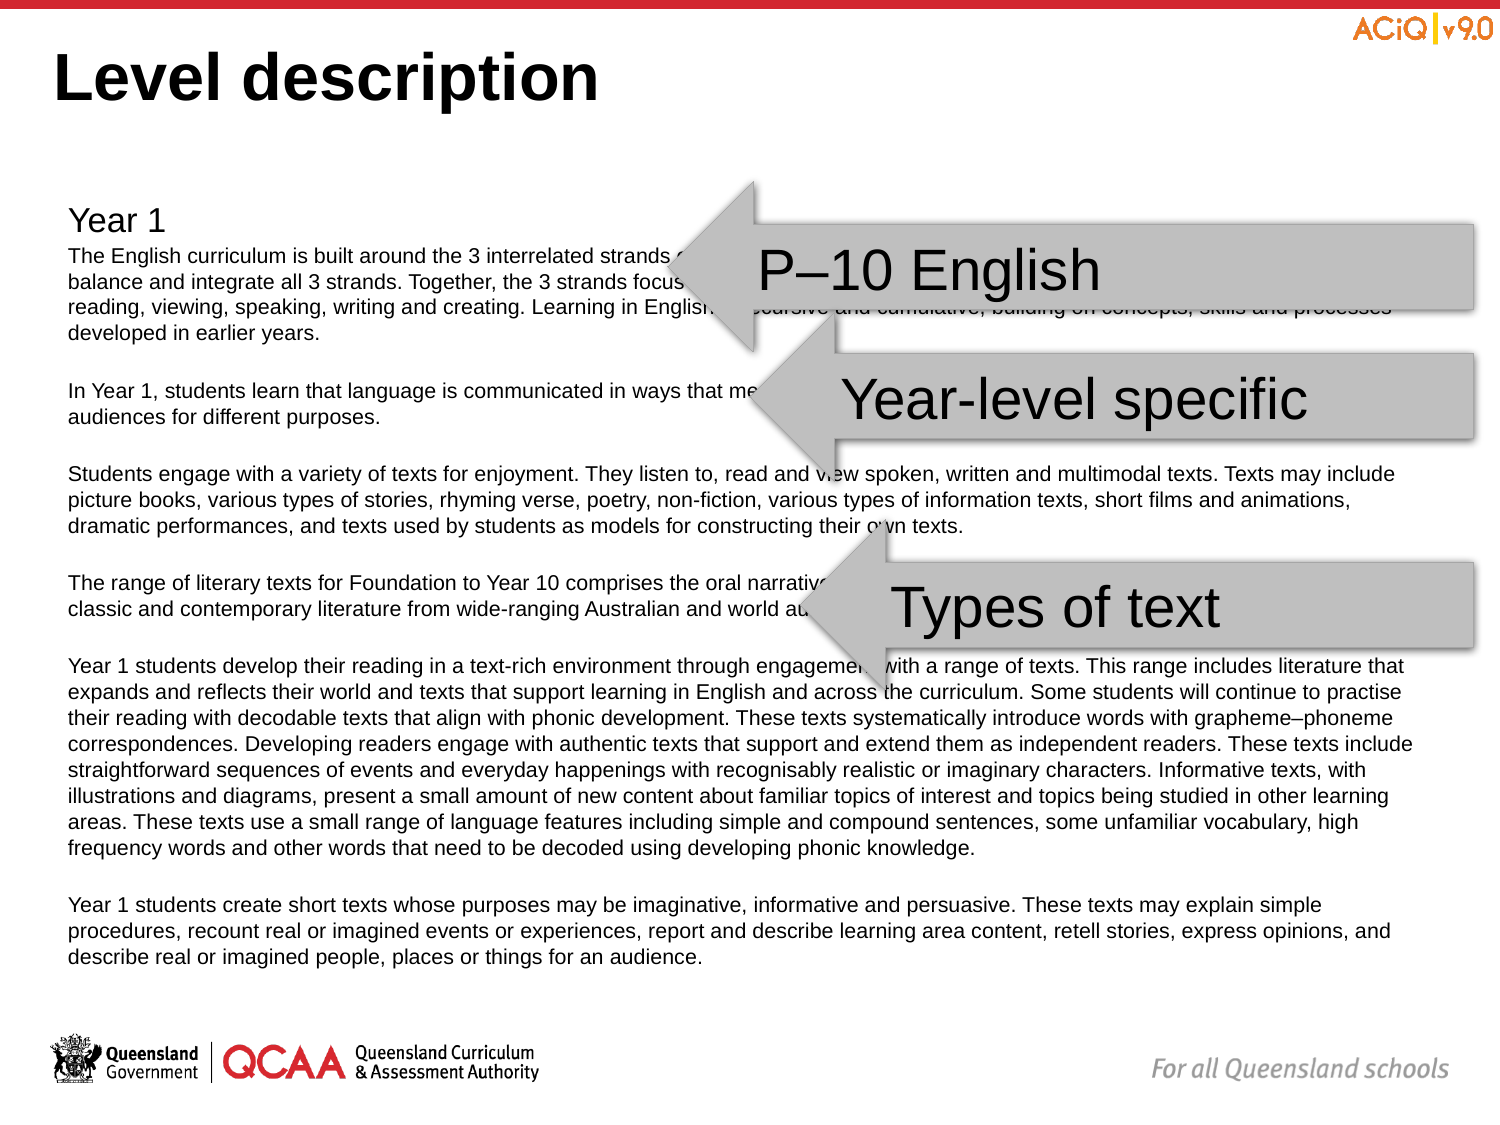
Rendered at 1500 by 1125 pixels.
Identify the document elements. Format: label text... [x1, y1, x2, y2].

picture [1351, 11, 1494, 45]
text_box Year-level specific [749, 311, 1474, 482]
picture [50, 1033, 539, 1083]
picture [1152, 1057, 1449, 1082]
text_box Year 1 The English curriculum is built around the 3 interrelated strands of Language, Literature and Literacy. Teaching and learning programs should balance and integrate all 3 strands. Together, the 3 strands focus on developing students’ knowledge, understanding and skills in listening, reading, viewing, speaking, writing and creating. Learning in English is recursive and cumulative, building on concepts, skills and processes developed in earlier years. In Year 1, students learn that language is communicated in ways that meet the needs of diverse learners. They learn to interact with familiar audiences for different purposes. Students engage with a variety of texts for enjoyment. They listen to, read and view spoken, written and multimodal texts. Texts may include picture books, various types of stories, rhyming verse, poetry, non-fiction, various types of information texts, short films and animations, dramatic performances, and texts used by students as models for constructing their own texts. The range of literary texts for Foundation to Year 10 comprises the oral narrative traditions and literature of First Nations Australians, and classic and contemporary literature from wide-ranging Australian and world authors, including texts from and about Asia. Year 1 students develop their reading in a text-rich environment through engagement with a range of texts. This range includes literature that expands and reflects their world and texts that support learning in English and across the curriculum. Some students will continue to practise their reading with decodable texts that align with phonic development. These texts systematically introduce words with grapheme–phoneme correspondences. Developing readers engage with authentic texts that support and extend them as independent readers. These texts include straightforward sequences of events and everyday happenings with recognisably realistic or imaginary characters. Informative texts, with illustrations and diagrams, present a small amount of new content about familiar topics of interest and topics being studied in other learning areas. These texts use a small range of language features including simple and compound sentences, some unfamiliar vocabulary, high frequency words and other words that need to be decoded using developing phonic knowledge. Year 1 students create short texts whose purposes may be imaginative, informative and persuasive. These texts may explain simple procedures, recount real or imagined events or experiences, report and describe learning area content, retell stories, express opinions, and describe real or imagined people, places or things for an audience. [53, 190, 1447, 1017]
text_box Types of text [800, 519, 1474, 690]
text_box P–10 English [667, 181, 1474, 352]
title Level description [53, 42, 1447, 116]
